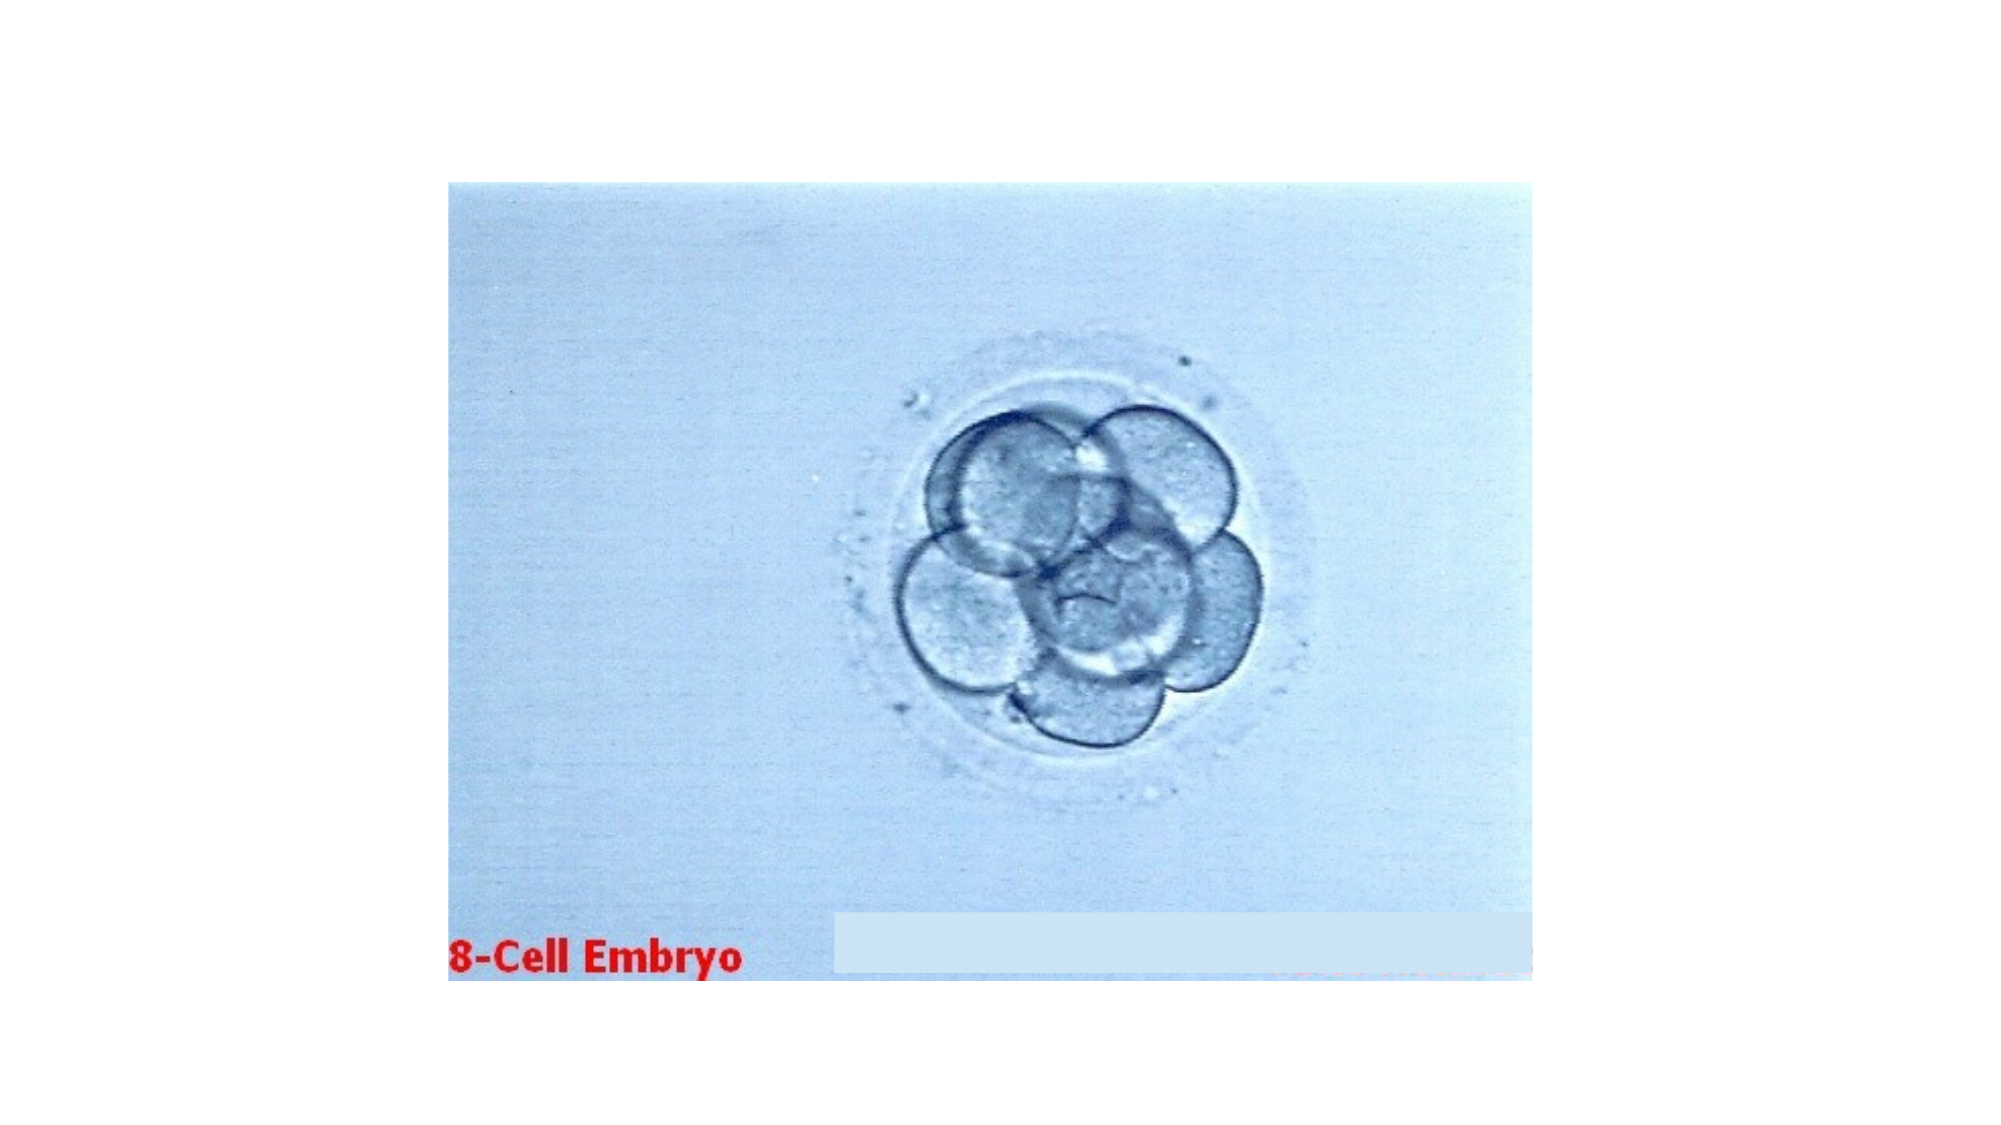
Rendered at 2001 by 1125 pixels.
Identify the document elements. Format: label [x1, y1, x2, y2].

text_box [448, 181, 1533, 982]
